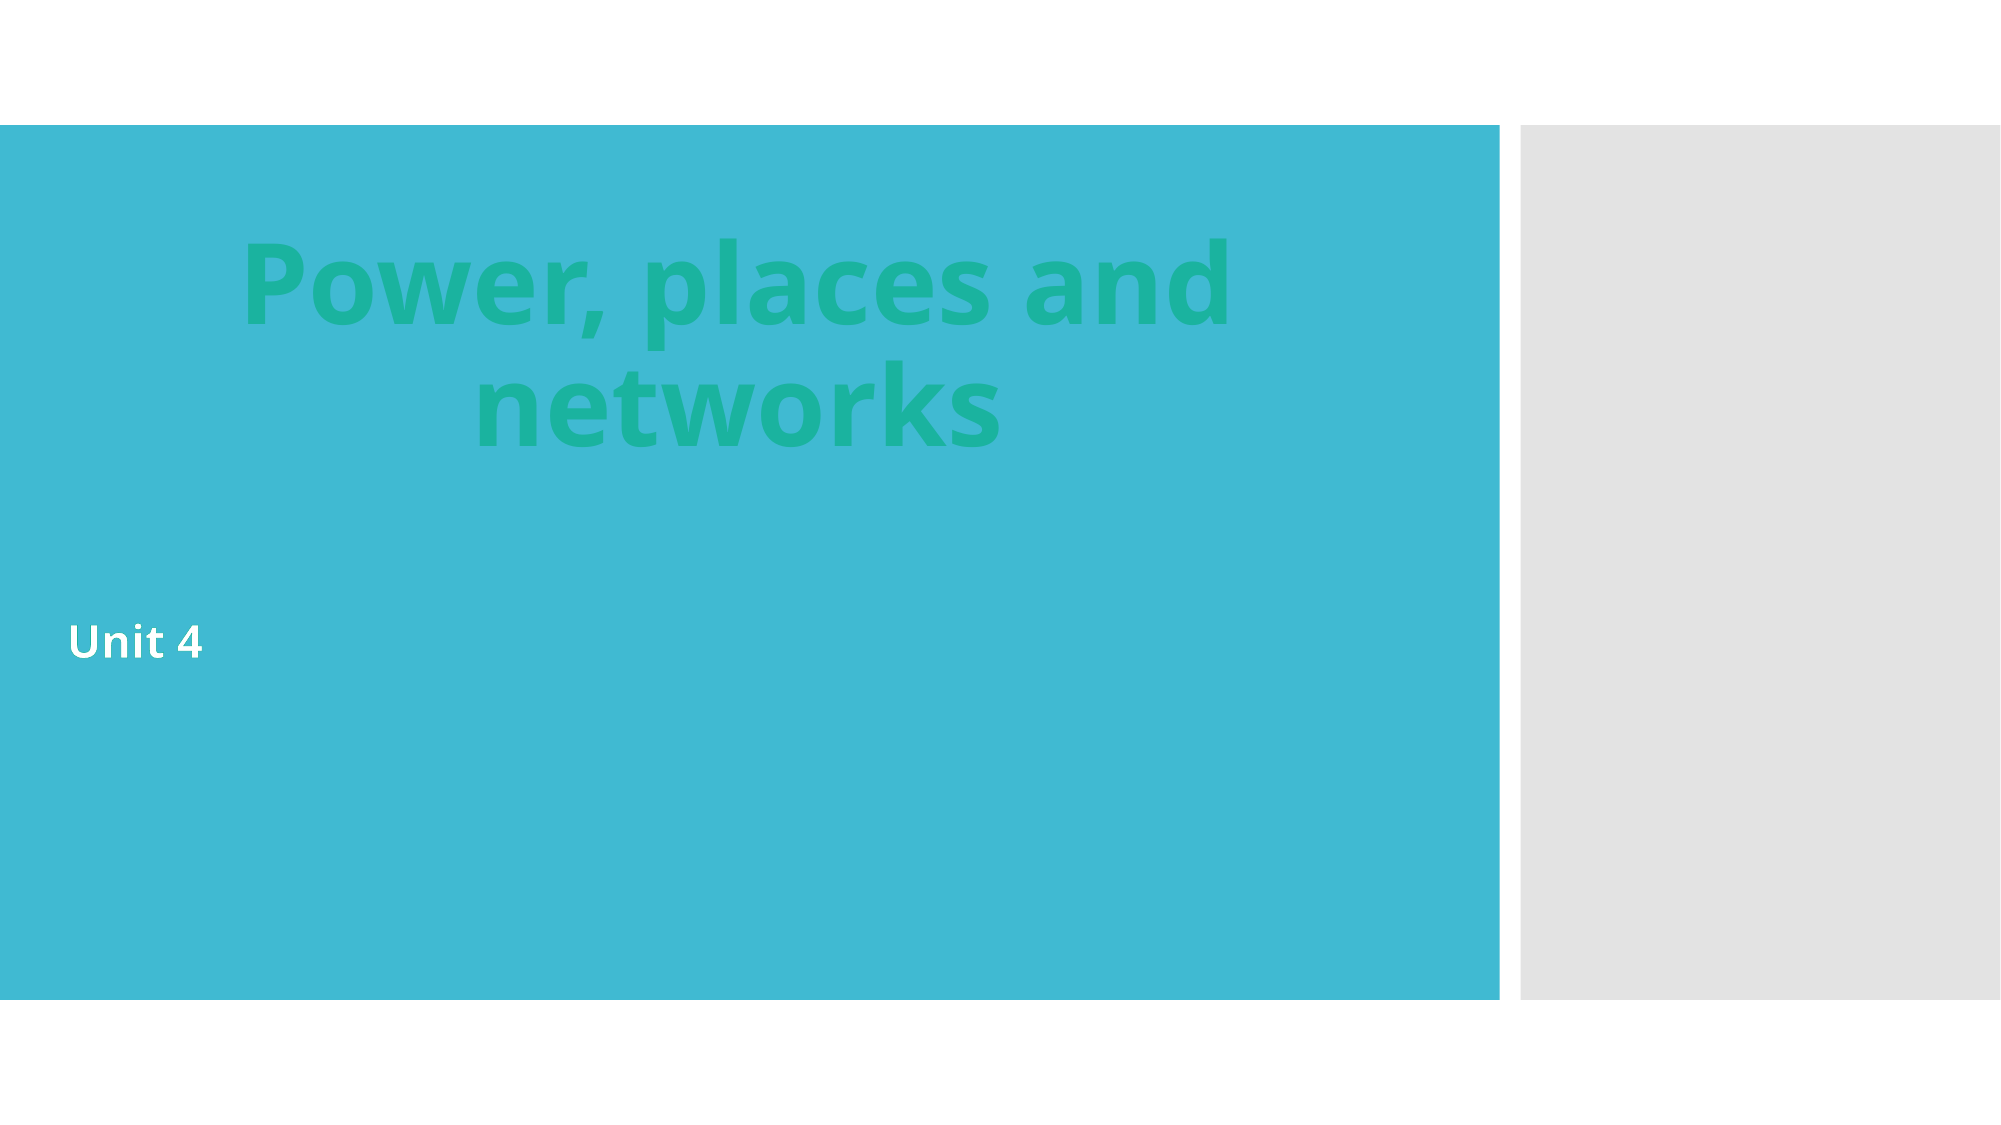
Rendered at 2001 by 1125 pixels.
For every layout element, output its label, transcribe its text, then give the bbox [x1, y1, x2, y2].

title Power, places and networks [0, 91, 1492, 626]
subtitle Unit 4 [51, 610, 1252, 761]
